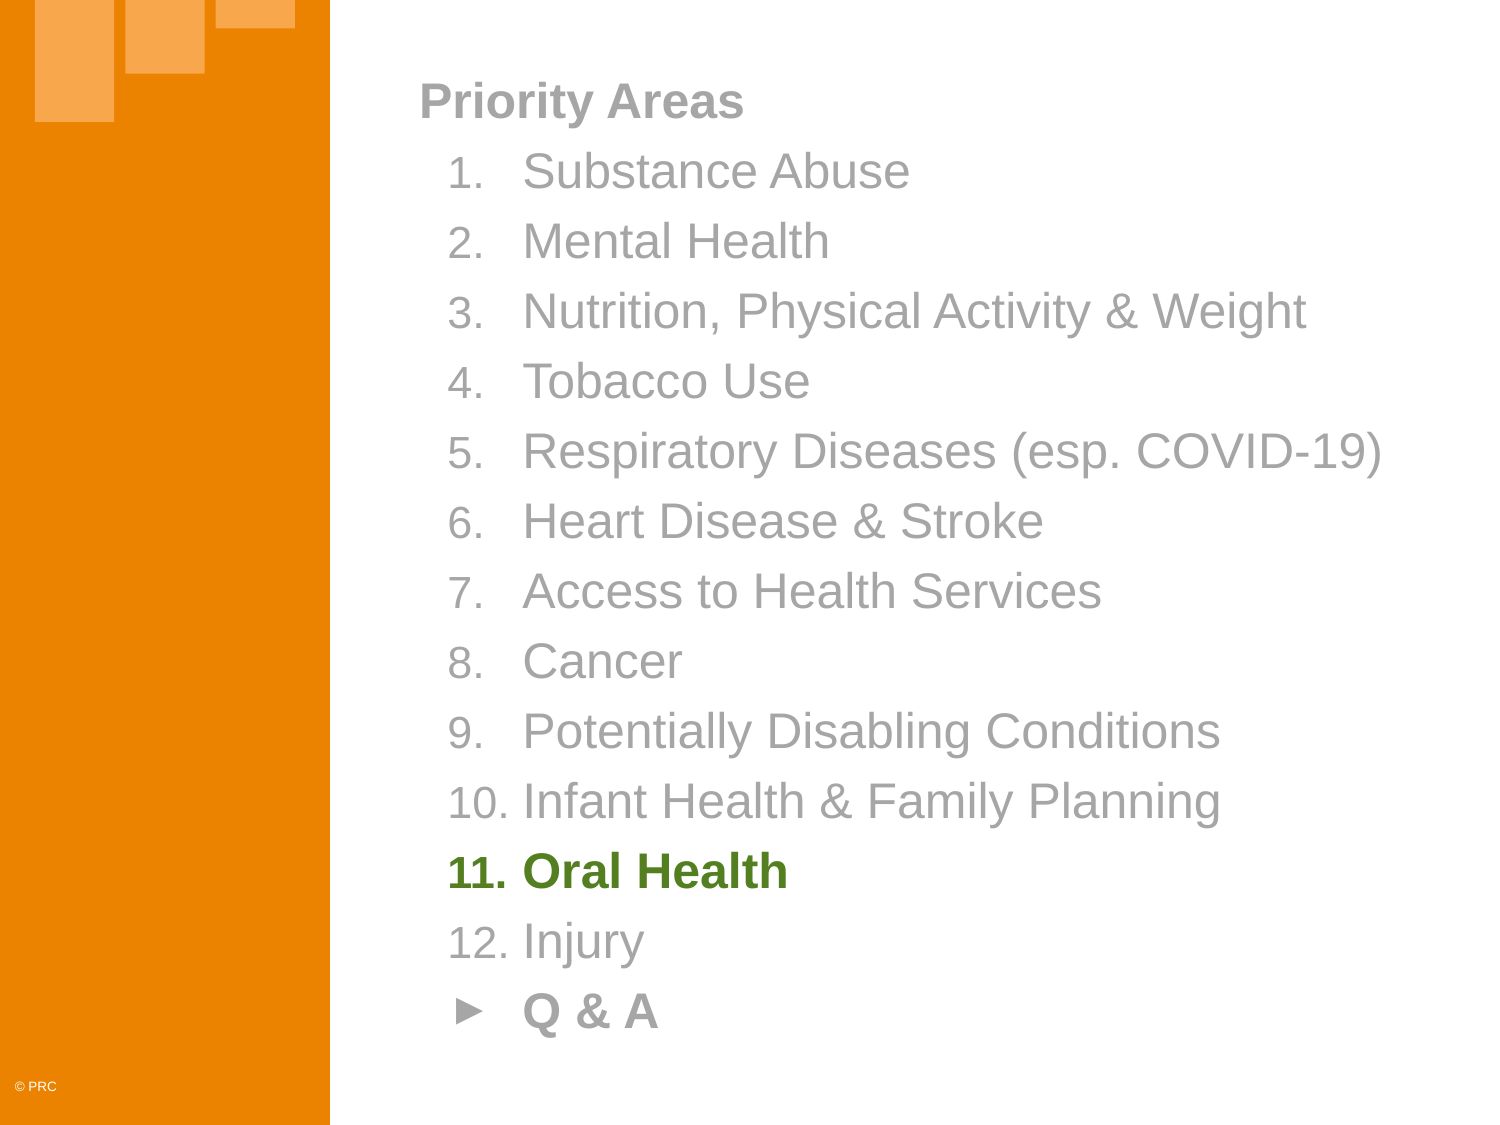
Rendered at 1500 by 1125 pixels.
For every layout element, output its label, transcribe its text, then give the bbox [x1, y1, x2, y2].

text_box Priority Areas Substance Abuse Mental Health Nutrition, Physical Activity & Weight Tobacco Use Respiratory Diseases (esp. COVID-19) Heart Disease & Stroke Access to Health Services Cancer Potentially Disabling Conditions Infant Health & Family Planning Oral Health Injury Q & A [404, 48, 1425, 1060]
